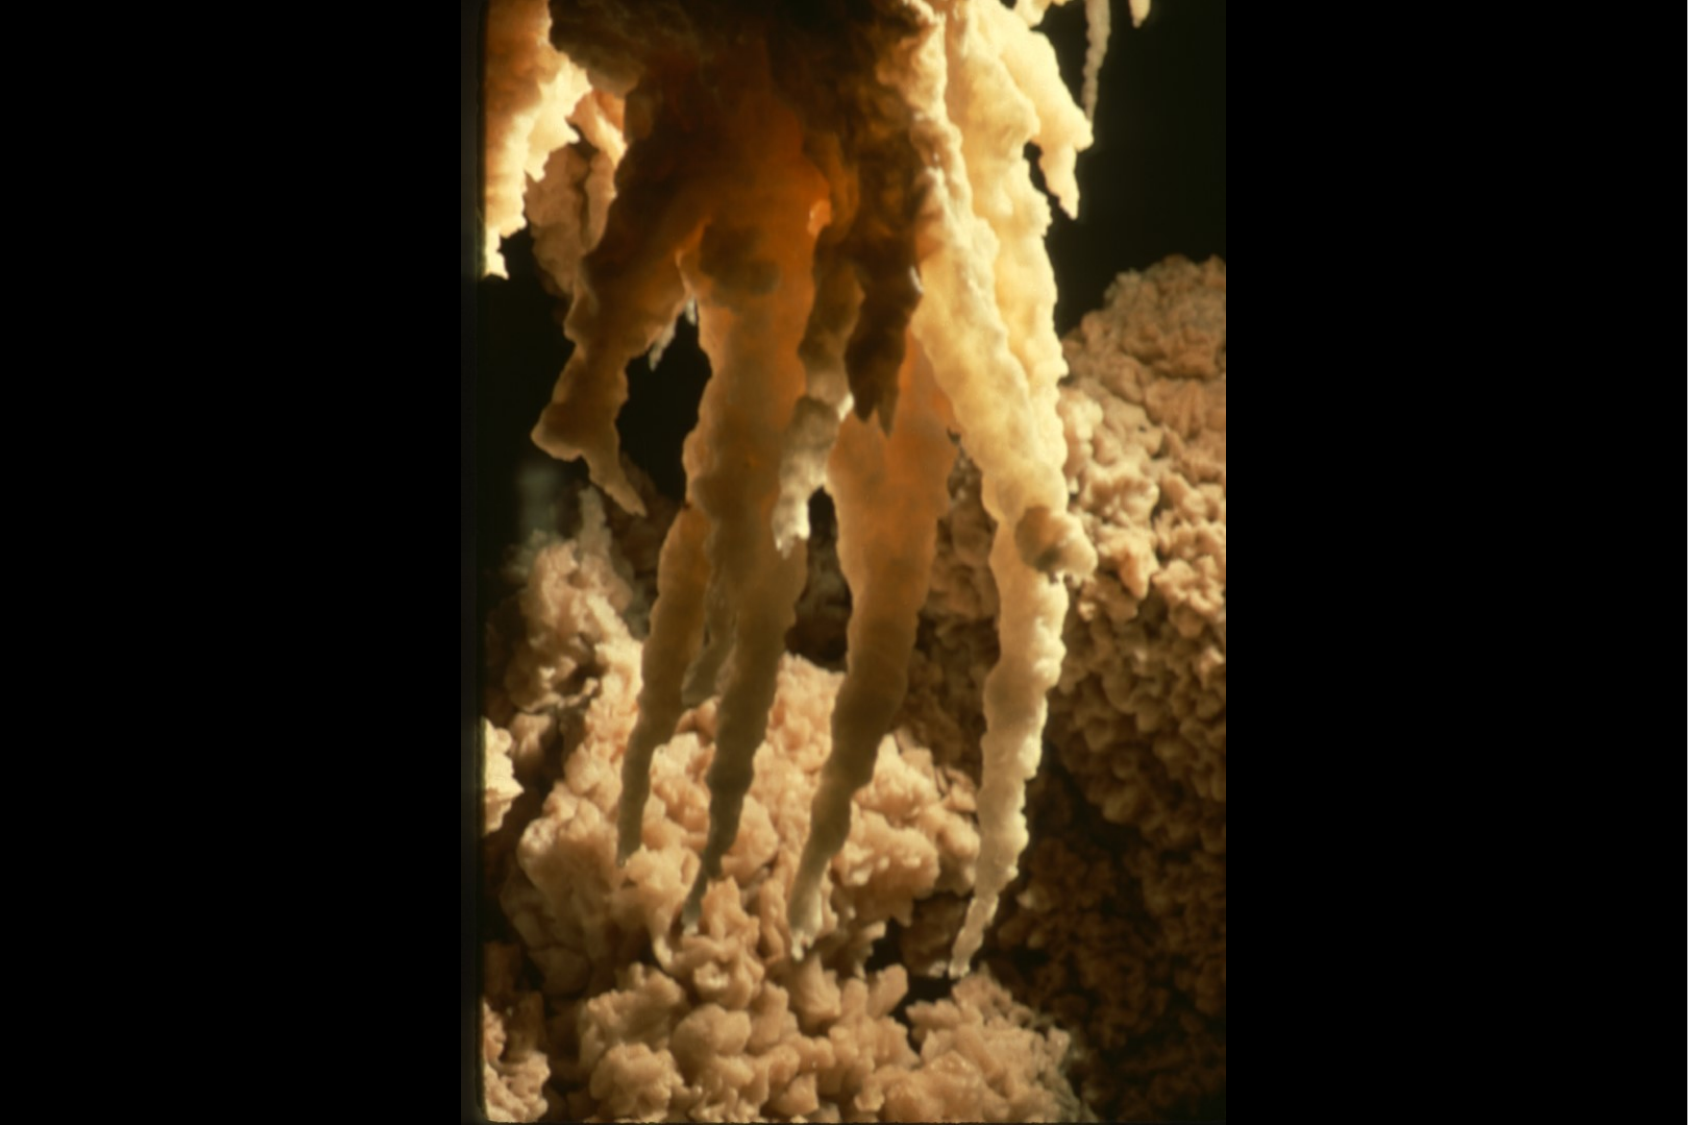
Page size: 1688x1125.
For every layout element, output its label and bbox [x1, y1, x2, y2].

picture [461, 0, 1227, 1125]
